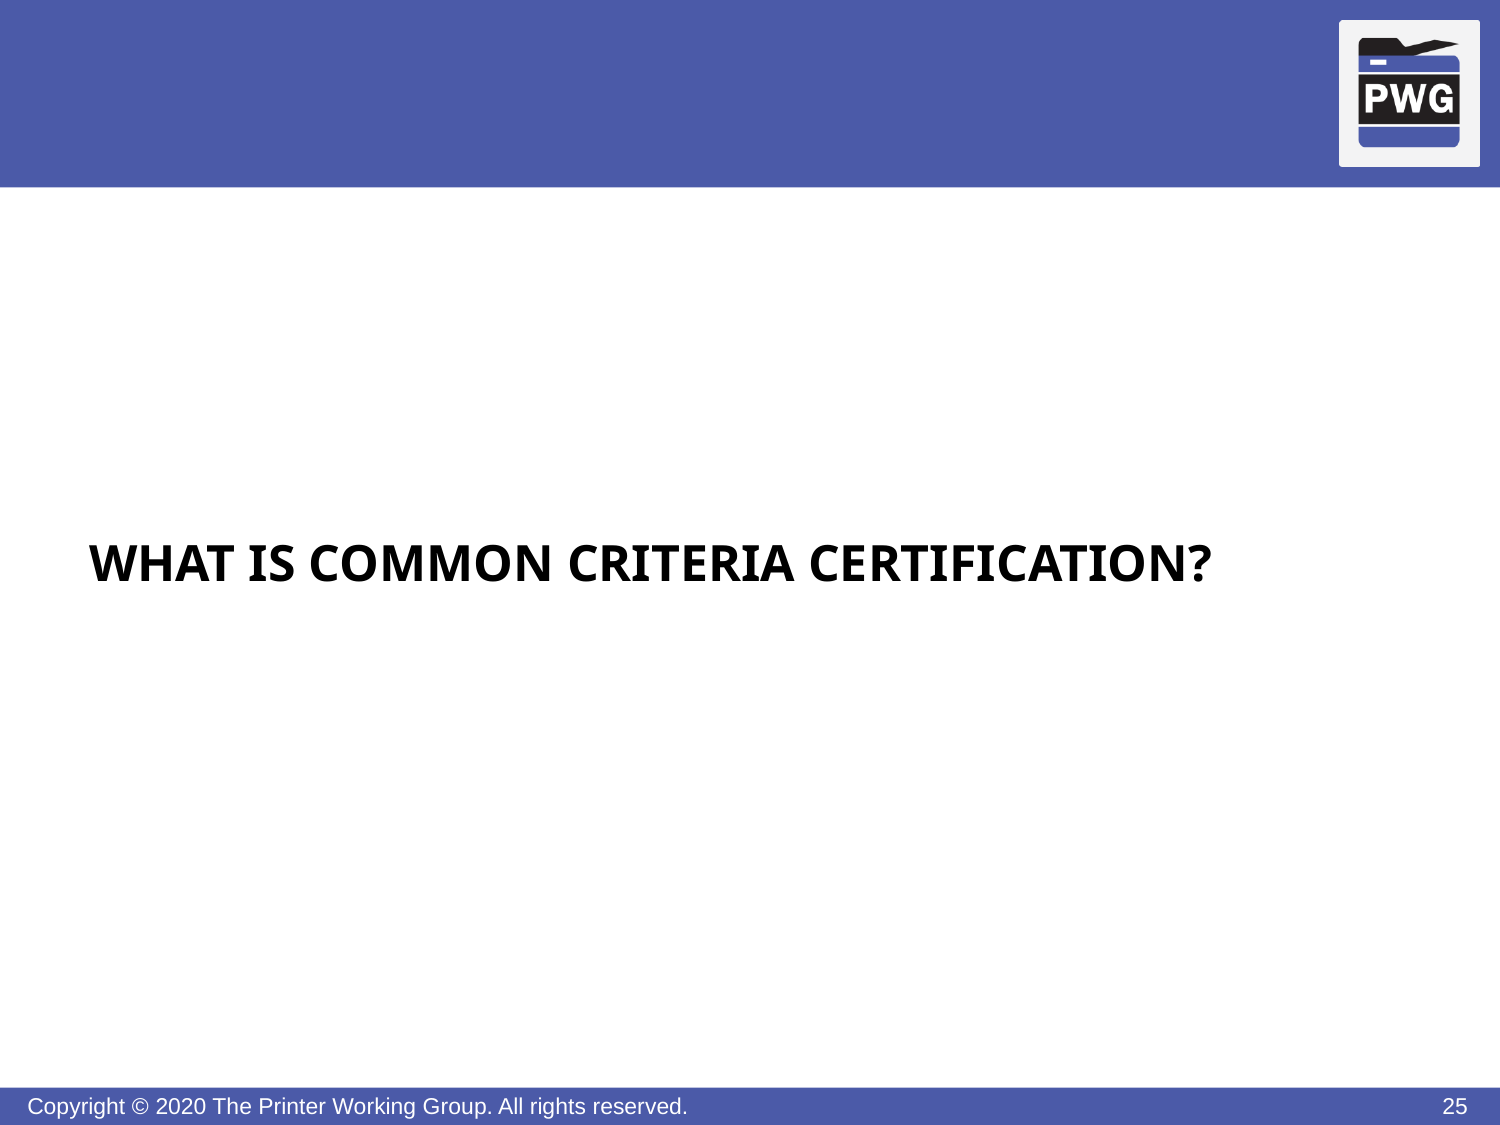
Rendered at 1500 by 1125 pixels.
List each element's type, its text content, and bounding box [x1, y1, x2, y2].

text_box [0, 1087, 1500, 1125]
picture [1339, 20, 1480, 167]
text_box Copyright © 2020 The Printer Working Group. All rights reserved. [20, 1092, 750, 1118]
text_box 25 [1441, 1092, 1469, 1118]
text_box [0, 0, 1500, 188]
list WHAT IS COMMON CRITERIA CERTIFICATION? [74, 522, 1437, 603]
